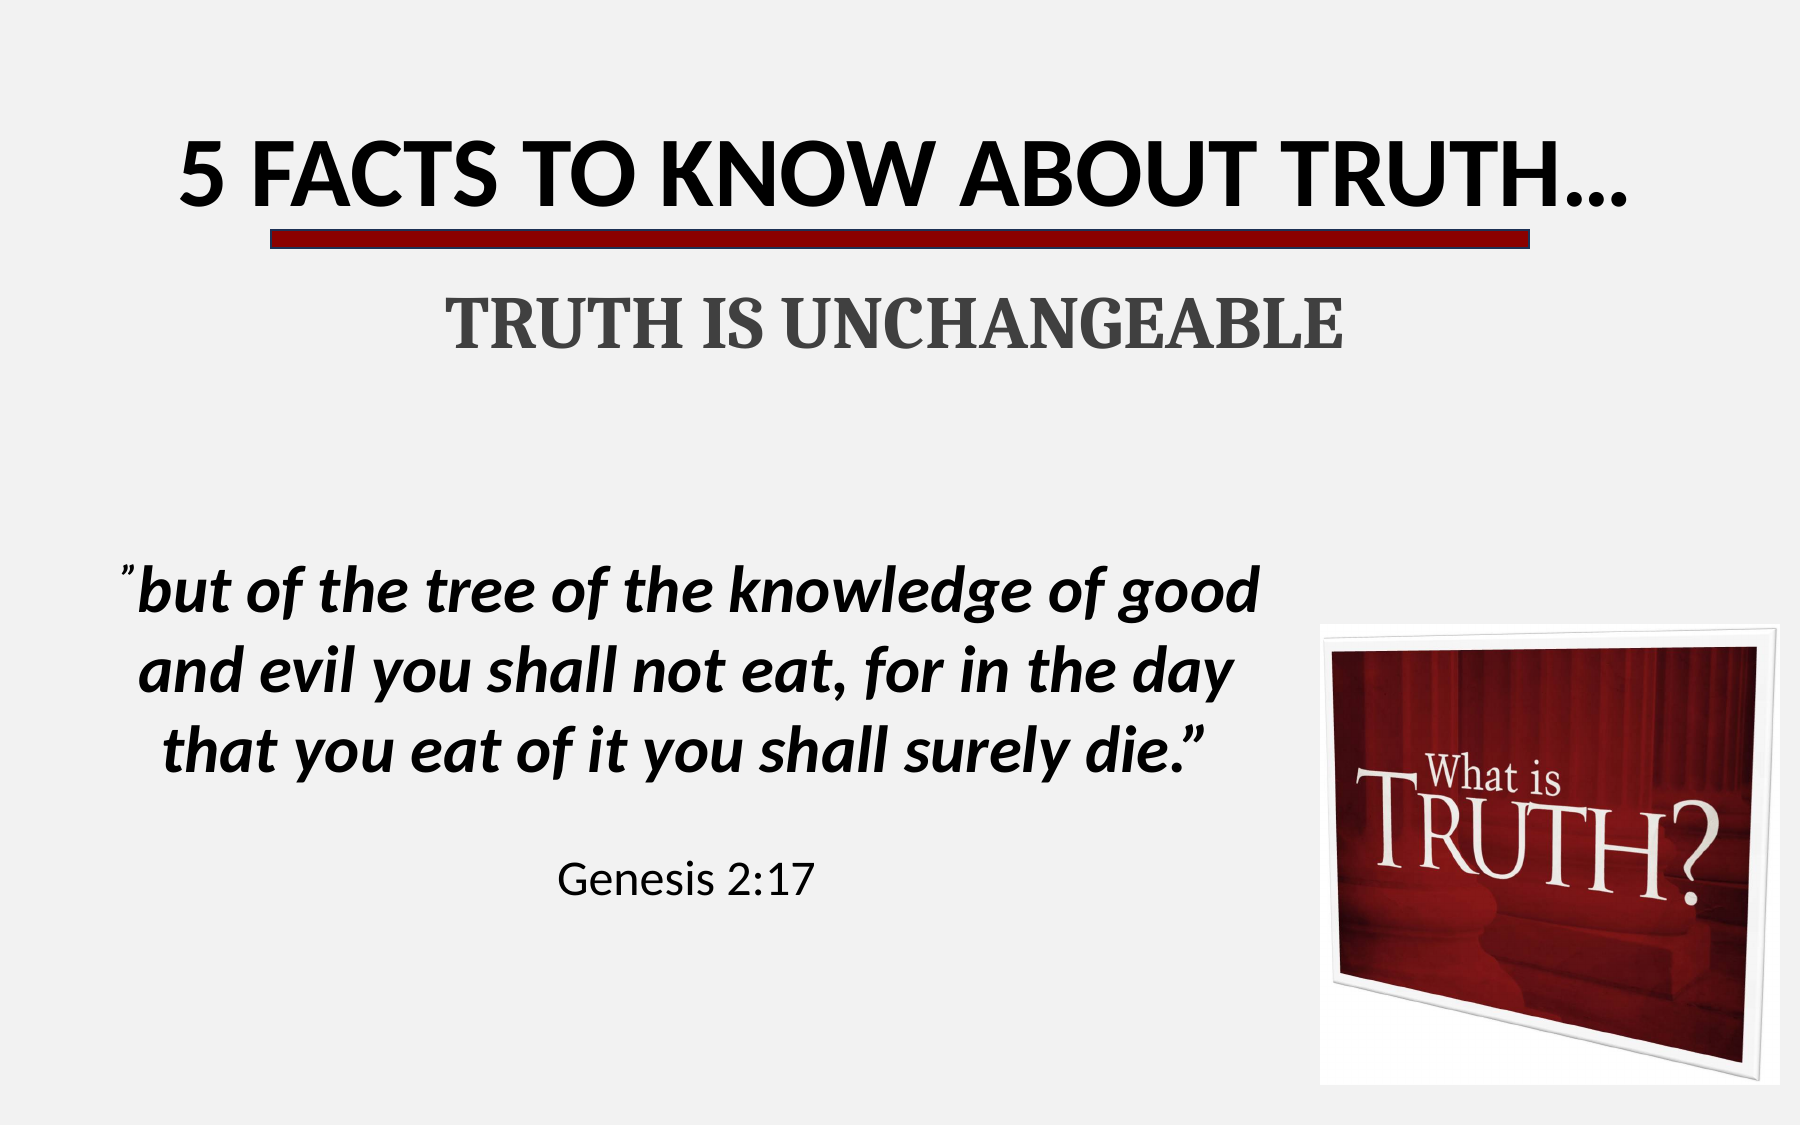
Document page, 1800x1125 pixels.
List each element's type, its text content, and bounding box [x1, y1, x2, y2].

text_box ”but of the tree of the knowledge of good and evil you shall not eat, for in the day that you eat of it you shall surely die.” Genesis 2:17 [85, 538, 1288, 913]
title 5 FACTS TO KNOW ABOUT TRUTH… [85, 59, 1727, 289]
picture [1319, 624, 1780, 1085]
text_box [270, 229, 1530, 249]
list TRUTH IS UNCHANGEABLE [110, 276, 1680, 379]
